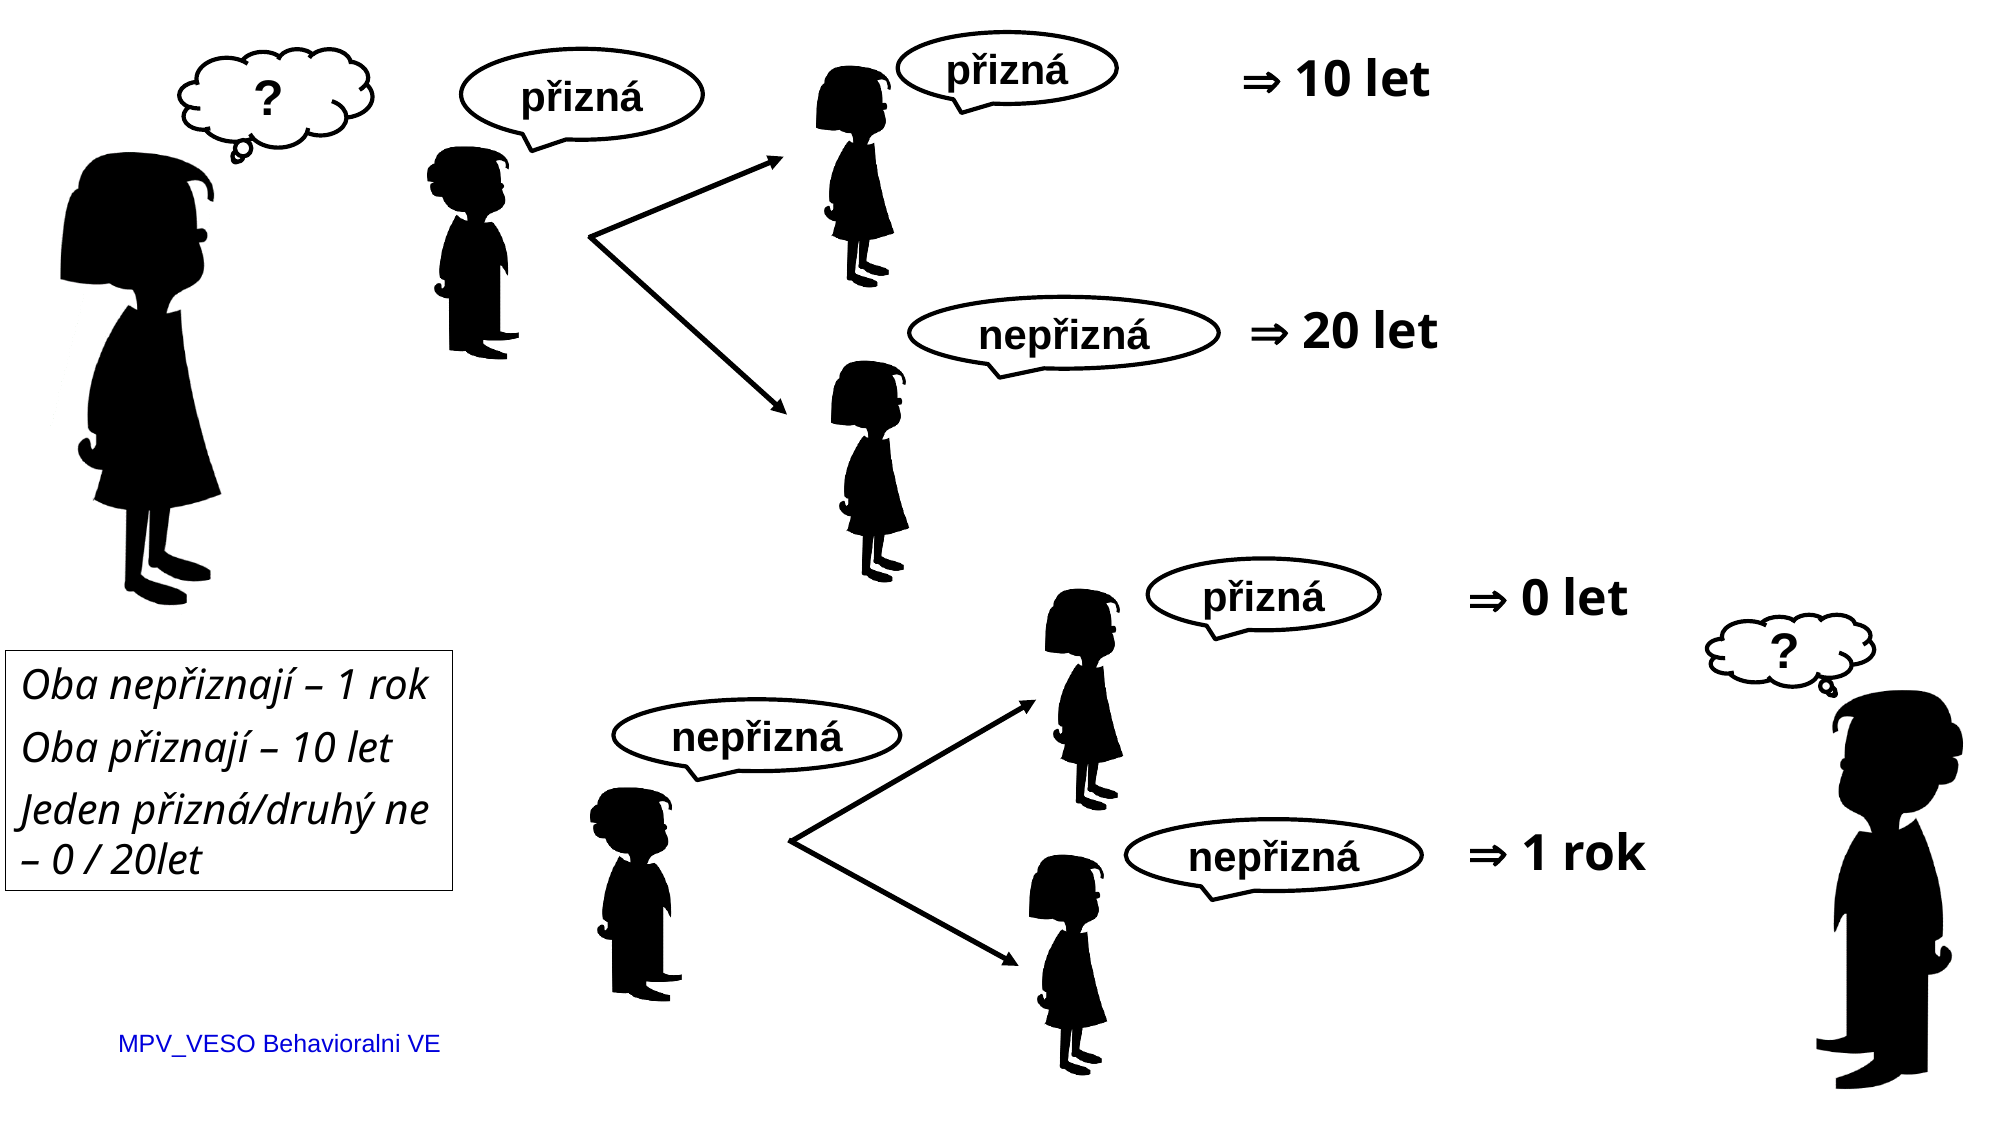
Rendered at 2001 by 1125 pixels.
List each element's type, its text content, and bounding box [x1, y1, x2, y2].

text_box  20 let [1234, 291, 1455, 366]
text_box  0 let [1453, 558, 1644, 634]
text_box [581, 699, 901, 1006]
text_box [588, 235, 788, 415]
text_box  1 rok [1453, 812, 1662, 888]
picture [1805, 686, 1975, 1099]
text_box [38, 48, 373, 615]
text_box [791, 699, 1037, 842]
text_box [1018, 818, 1422, 1080]
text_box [1034, 558, 1381, 815]
text_box ? [1704, 612, 1877, 689]
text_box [788, 839, 1019, 967]
text_box  10 let [1227, 39, 1447, 115]
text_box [820, 296, 1220, 587]
footer MPV_VESO Behavioralni VE [118, 1021, 1013, 1063]
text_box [418, 48, 704, 365]
text_box Oba nepřiznají – 1 rok Oba přiznají – 10 let Jeden přizná/druhý ne – 0 / 20let [5, 650, 453, 891]
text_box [805, 31, 1118, 292]
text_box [708, 156, 784, 234]
